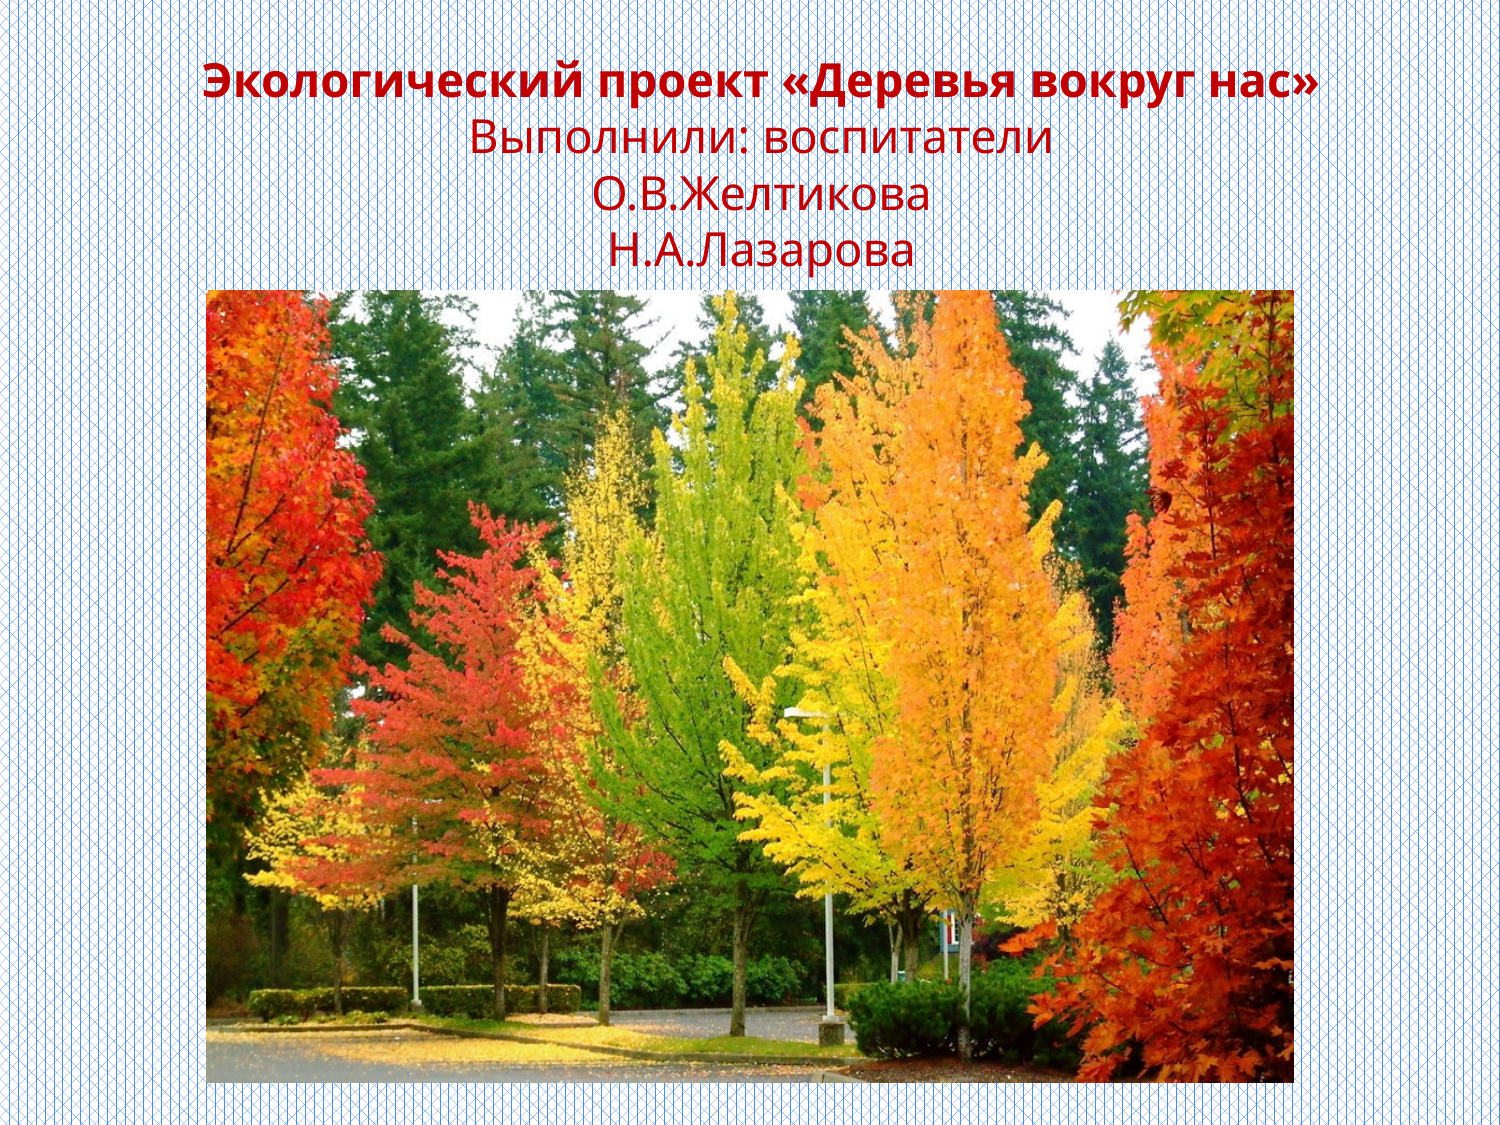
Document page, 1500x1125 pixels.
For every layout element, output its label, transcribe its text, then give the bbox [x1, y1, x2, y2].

title Экологический проект «Деревья вокруг нас» Выполнили: воспитатели О.В.Желтикова Н.А.Лазарова [123, 42, 1399, 284]
picture [206, 290, 1294, 1084]
